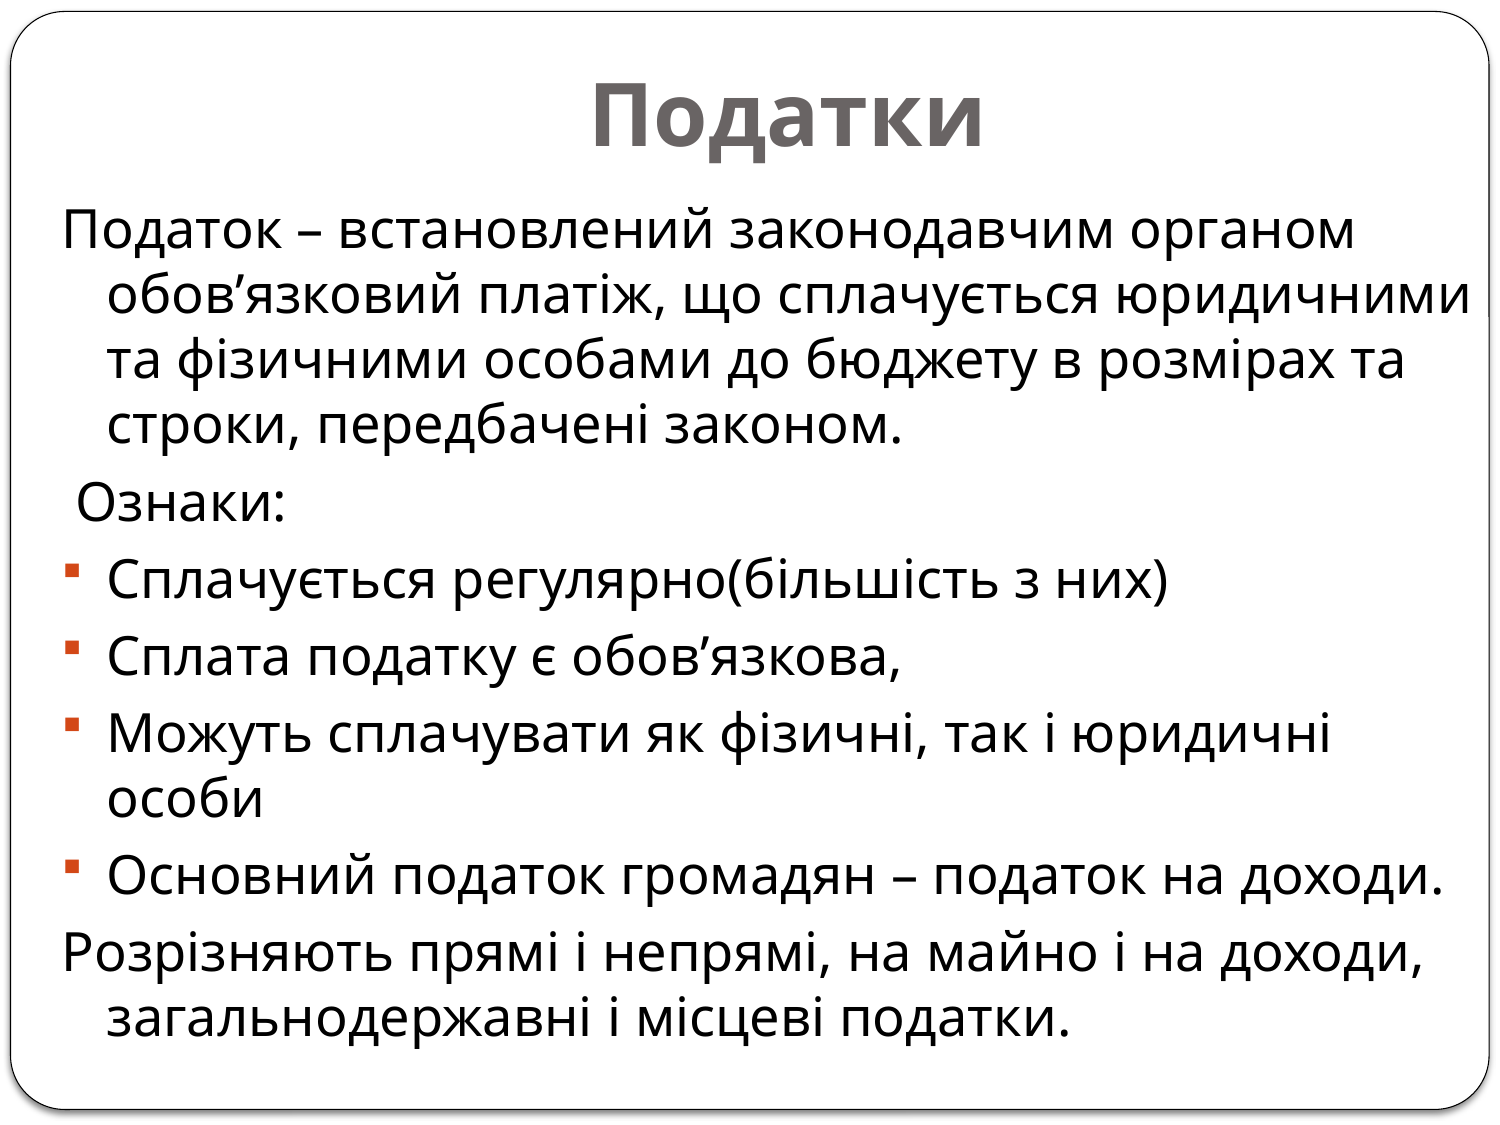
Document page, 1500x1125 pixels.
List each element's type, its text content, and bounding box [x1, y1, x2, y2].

list Податок – встановлений законодавчим органом обов’язковий платіж, що сплачується юридичними та фізичними особами до бюджету в розмірах та строки, передбачені законом. Ознаки: Сплачується регулярно(більшість з них) Сплата податку є обов’язкова, Можуть сплачувати як фізичні, так і юридичні особи Основний податок громадян – податок на доходи. Розрізняють прямі і непрямі, на майно і на доходи, загальнодержавні і місцеві податки. [46, 187, 1500, 1055]
title Податки [150, 45, 1425, 187]
